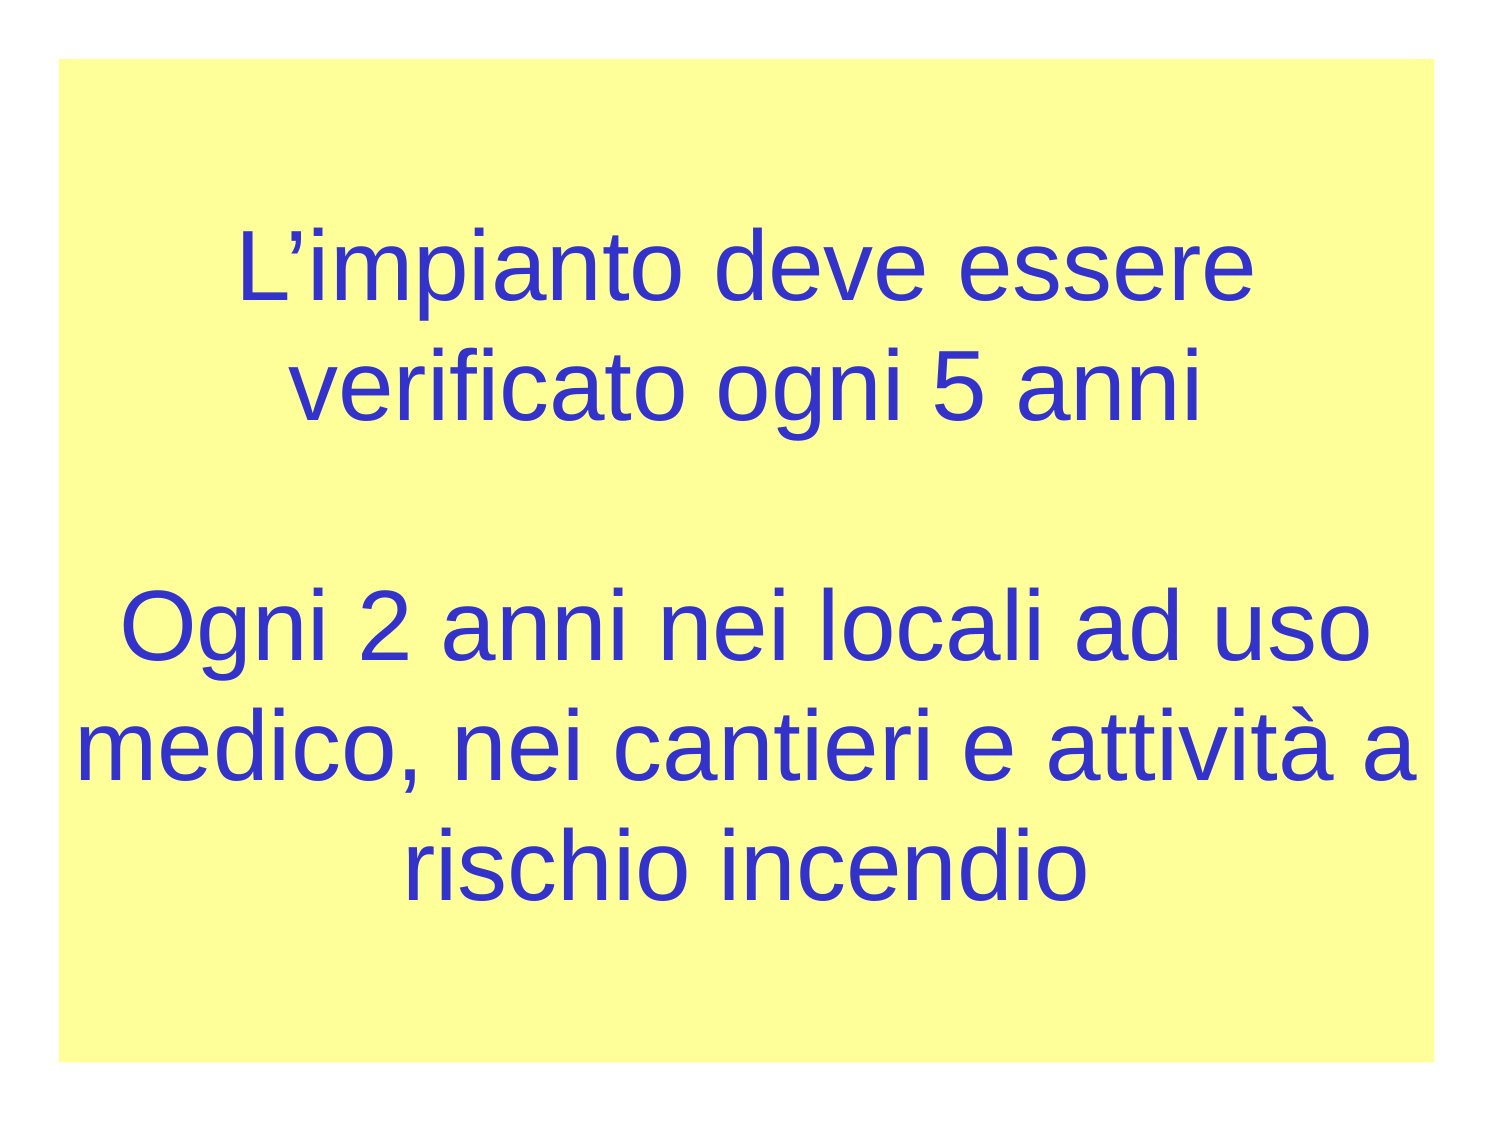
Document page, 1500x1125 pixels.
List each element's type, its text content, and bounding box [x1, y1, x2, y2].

title L’impianto deve essere verificato ogni 5 anni Ogni 2 anni nei locali ad uso medico, nei cantieri e attività a rischio incendio [58, 58, 1435, 1063]
